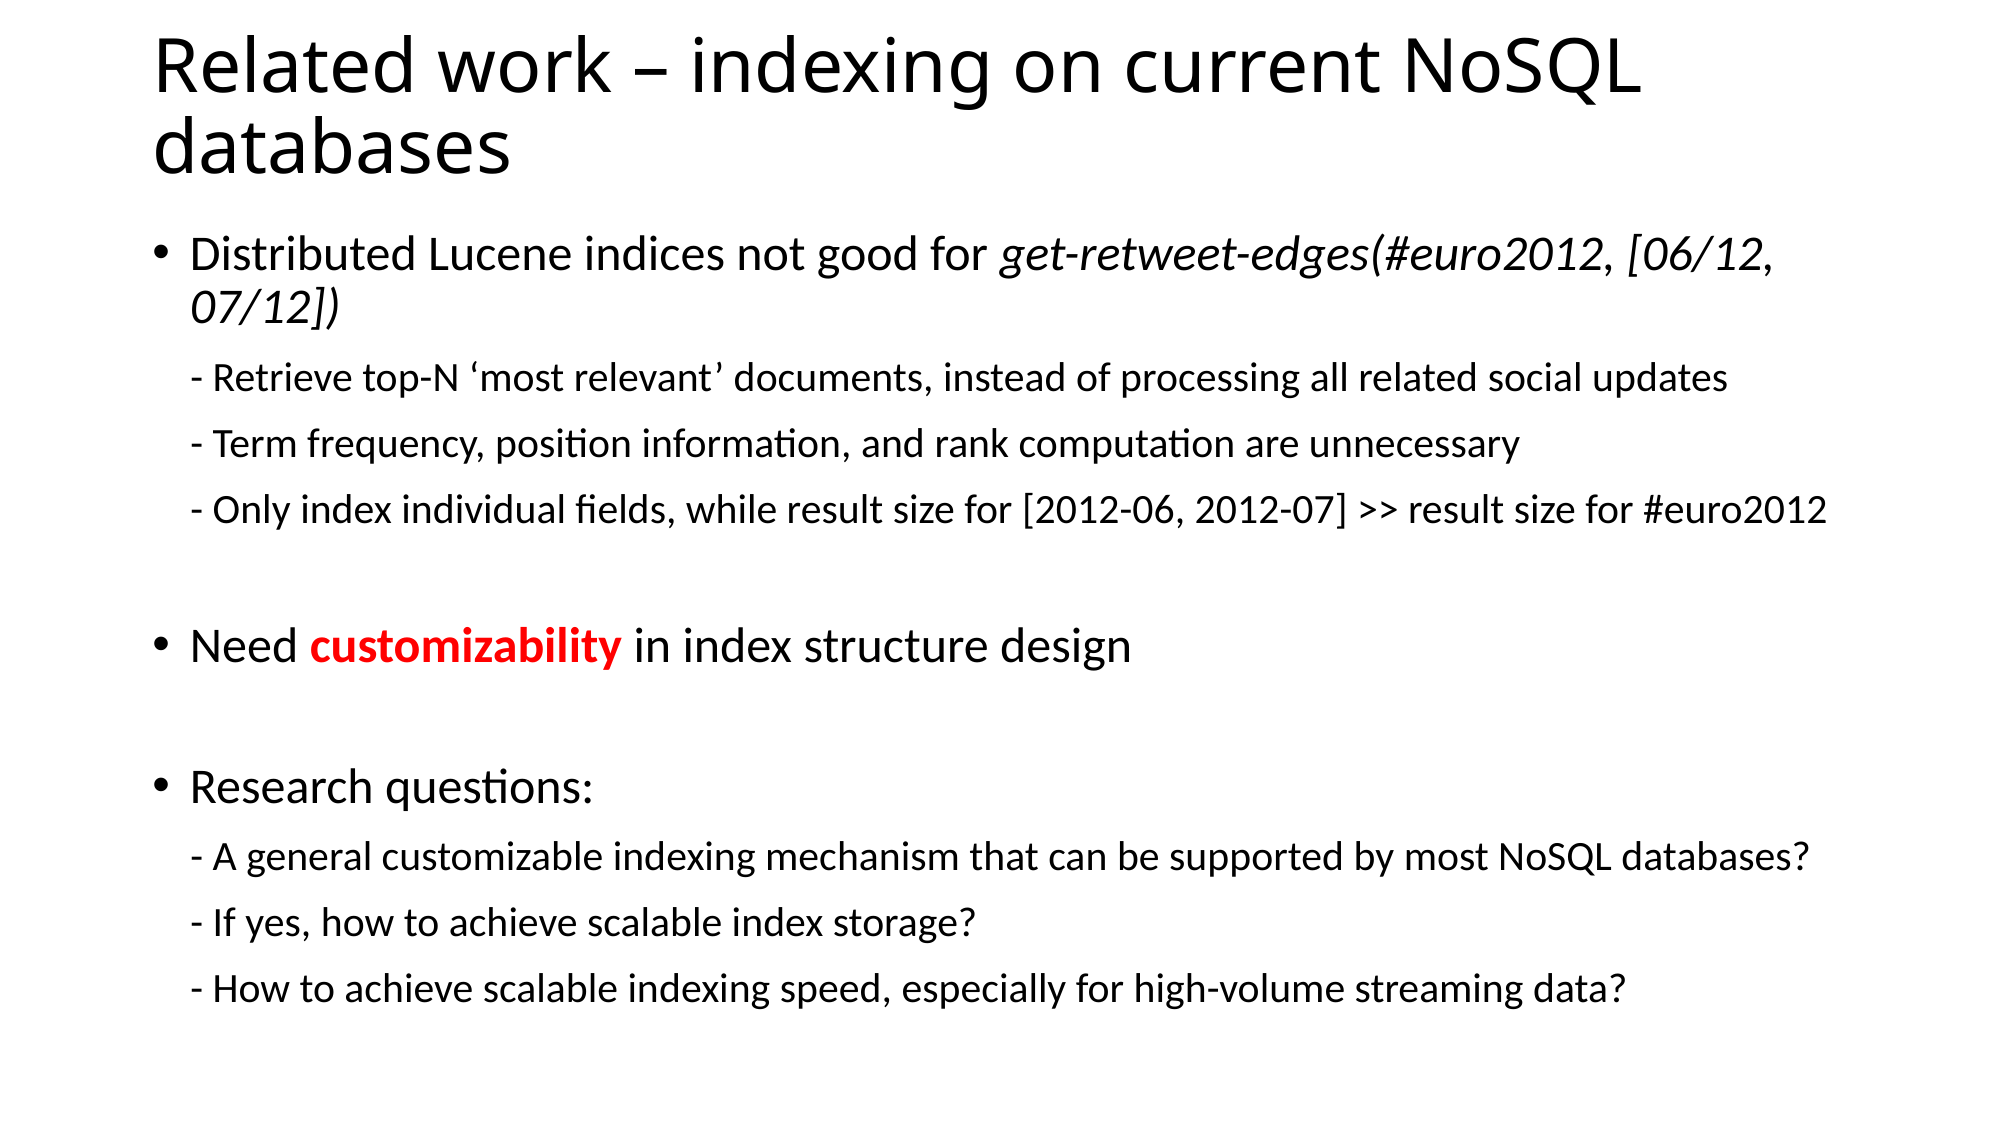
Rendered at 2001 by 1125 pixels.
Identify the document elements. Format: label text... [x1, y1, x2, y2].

title Related work – indexing on current NoSQL databases [137, 0, 1933, 218]
list Distributed Lucene indices not good for get-retweet-edges(#euro2012, [06/12, 07/12]) - Retrieve top-N ‘most relevant’ documents, instead of processing all related social updates - Term frequency, position information, and rank computation are unnecessary - Only index individual fields, while result size for [2012-06, 2012-07] >> result size for #euro2012 Need customizability in index structure design Research questions: - A general customizable indexing mechanism that can be supported by most NoSQL databases? - If yes, how to achieve scalable index storage? - How to achieve scalable indexing speed, especially for high-volume streaming data? [137, 219, 1910, 1082]
